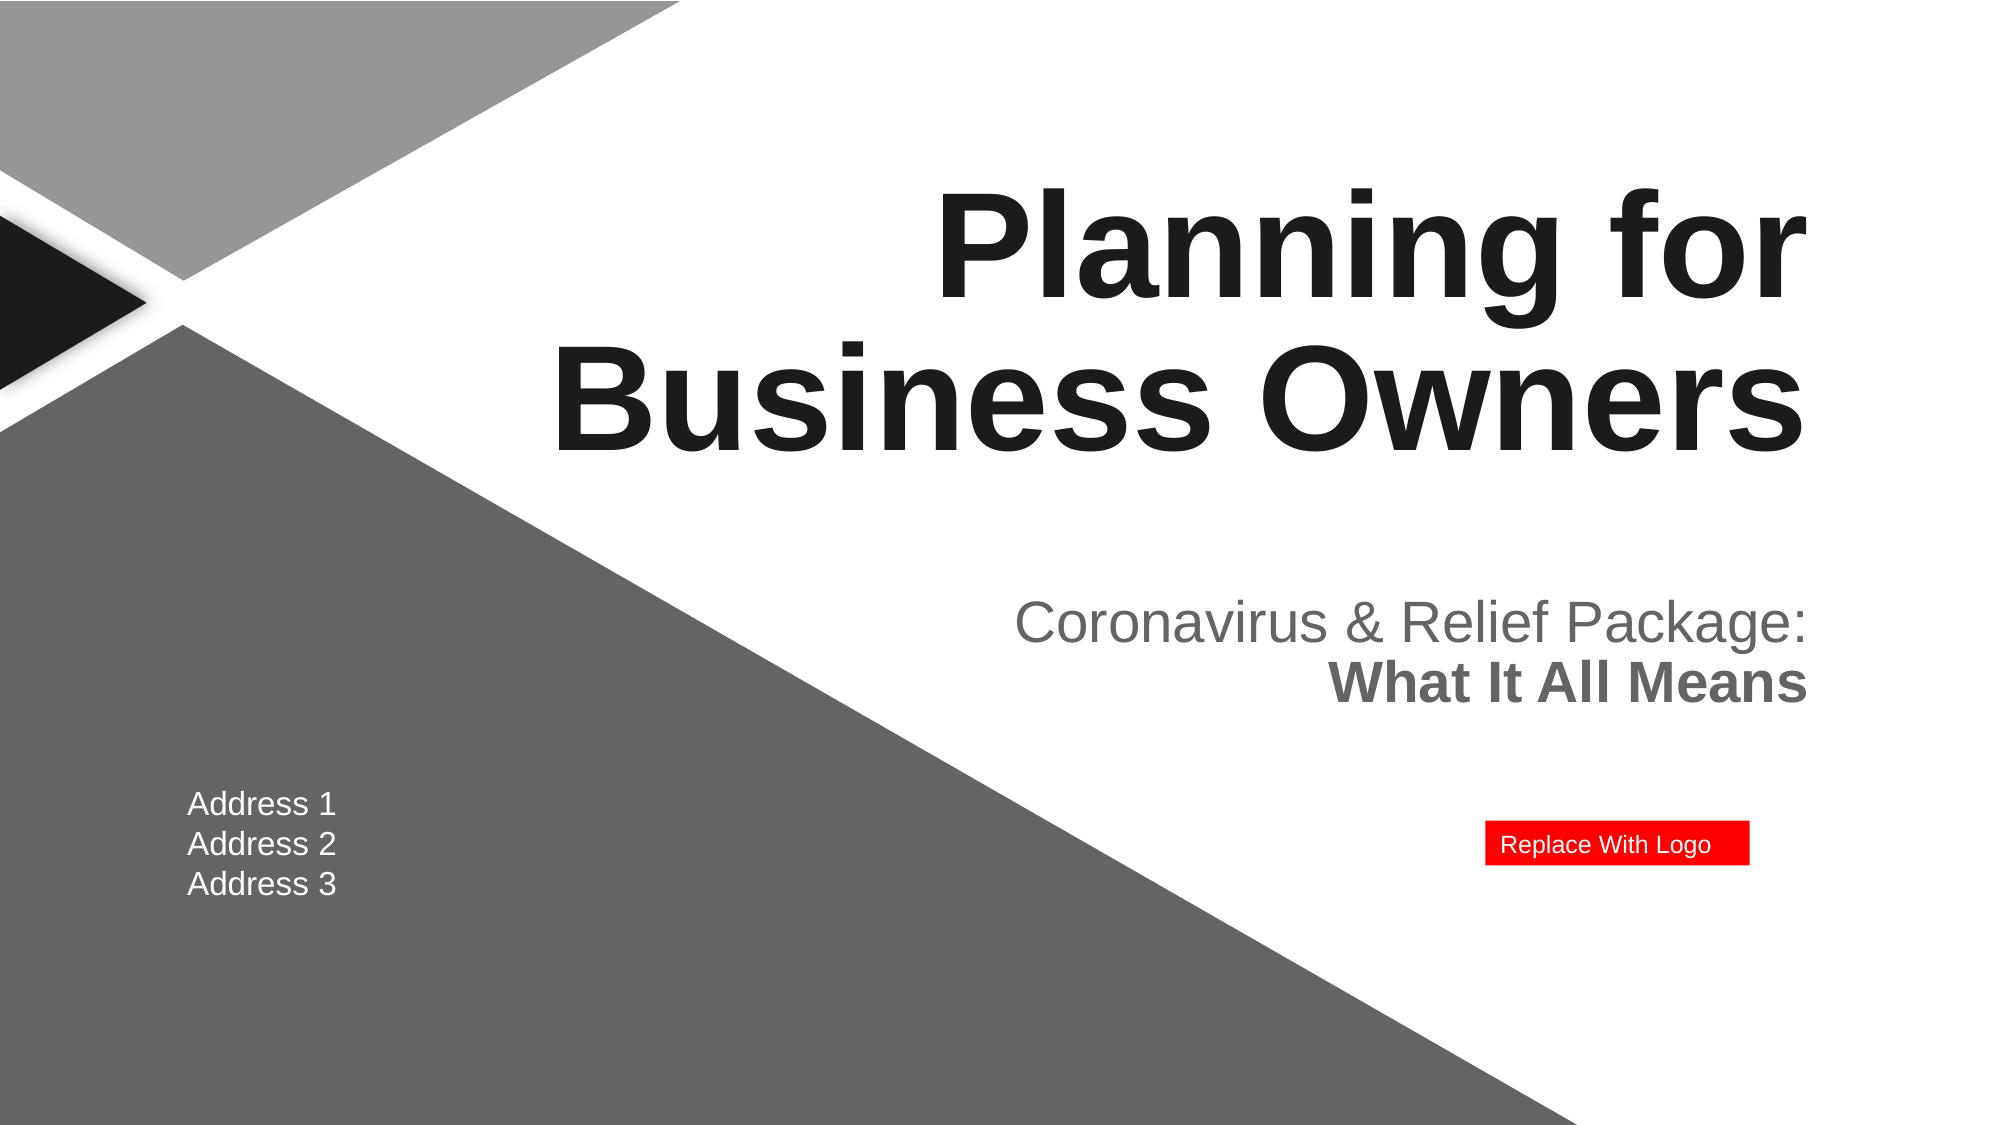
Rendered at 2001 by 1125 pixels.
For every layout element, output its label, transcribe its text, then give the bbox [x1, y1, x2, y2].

text_box Address 1 Address 2 Address 3 [187, 769, 638, 916]
list Coronavirus & Relief Package: What It All Means [999, 582, 1810, 728]
list Planning for Business Owners [511, 62, 1810, 548]
